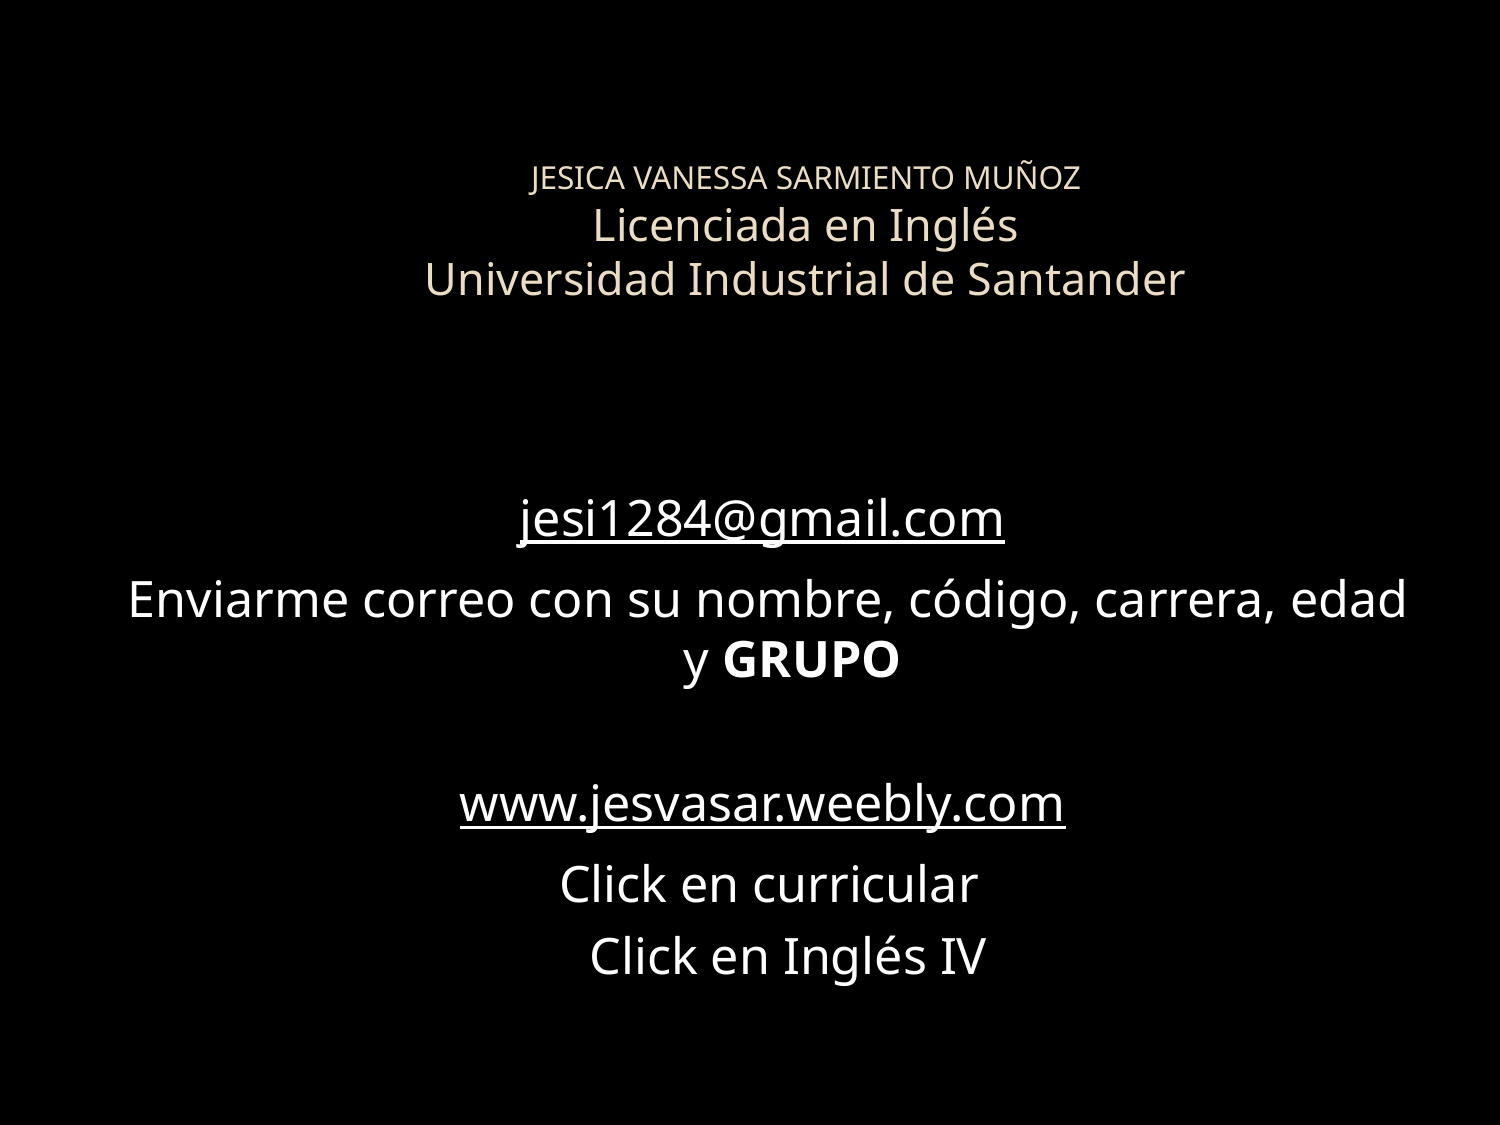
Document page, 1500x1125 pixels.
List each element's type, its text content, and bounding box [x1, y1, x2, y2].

list jesi1284@gmail.com Enviarme correo con su nombre, código, carrera, edad y GRUPO www.jesvasar.weebly.com Click en curricular Click en Inglés IV [100, 262, 1438, 1000]
title JESICA VANESSA SARMIENTO MUÑOZ Licenciada en Inglés Universidad Industrial de Santander [137, 149, 1475, 313]
